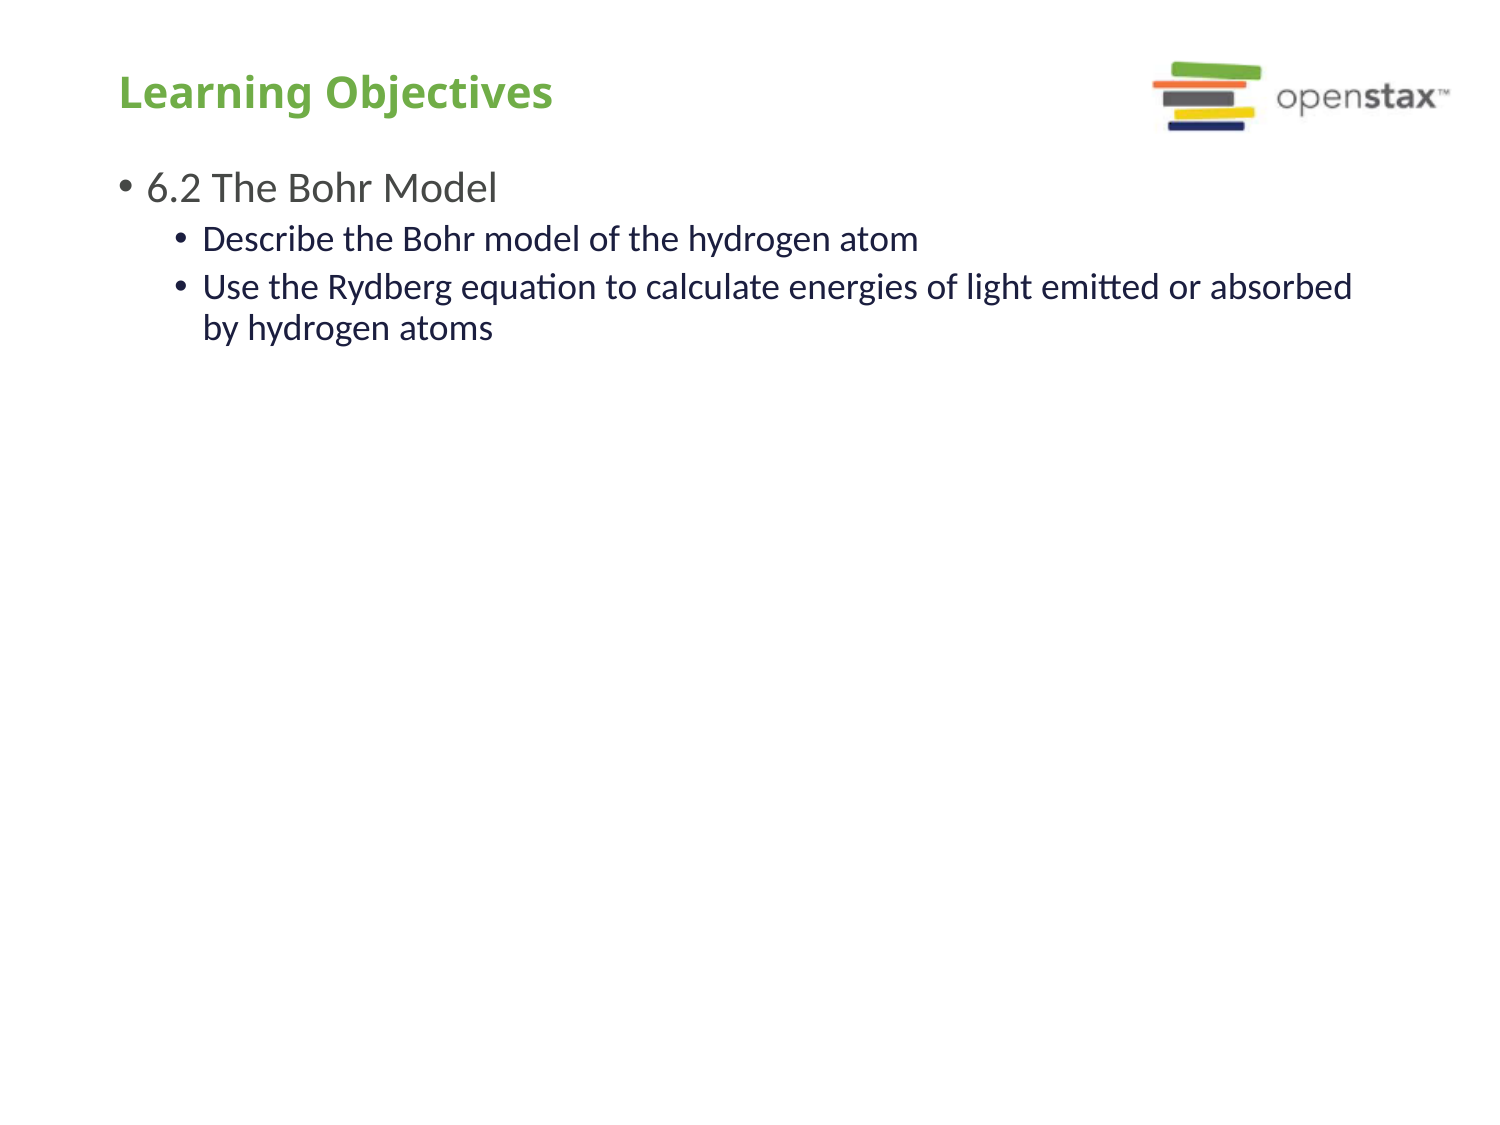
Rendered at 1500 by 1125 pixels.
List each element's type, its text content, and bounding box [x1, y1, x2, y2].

list 6.2 The Bohr Model Describe the Bohr model of the hydrogen atom Use the Rydberg equation to calculate energies of light emitted or absorbed by hydrogen atoms [103, 156, 1397, 780]
picture [1151, 59, 1452, 134]
title Learning Objectives [103, 59, 1397, 130]
